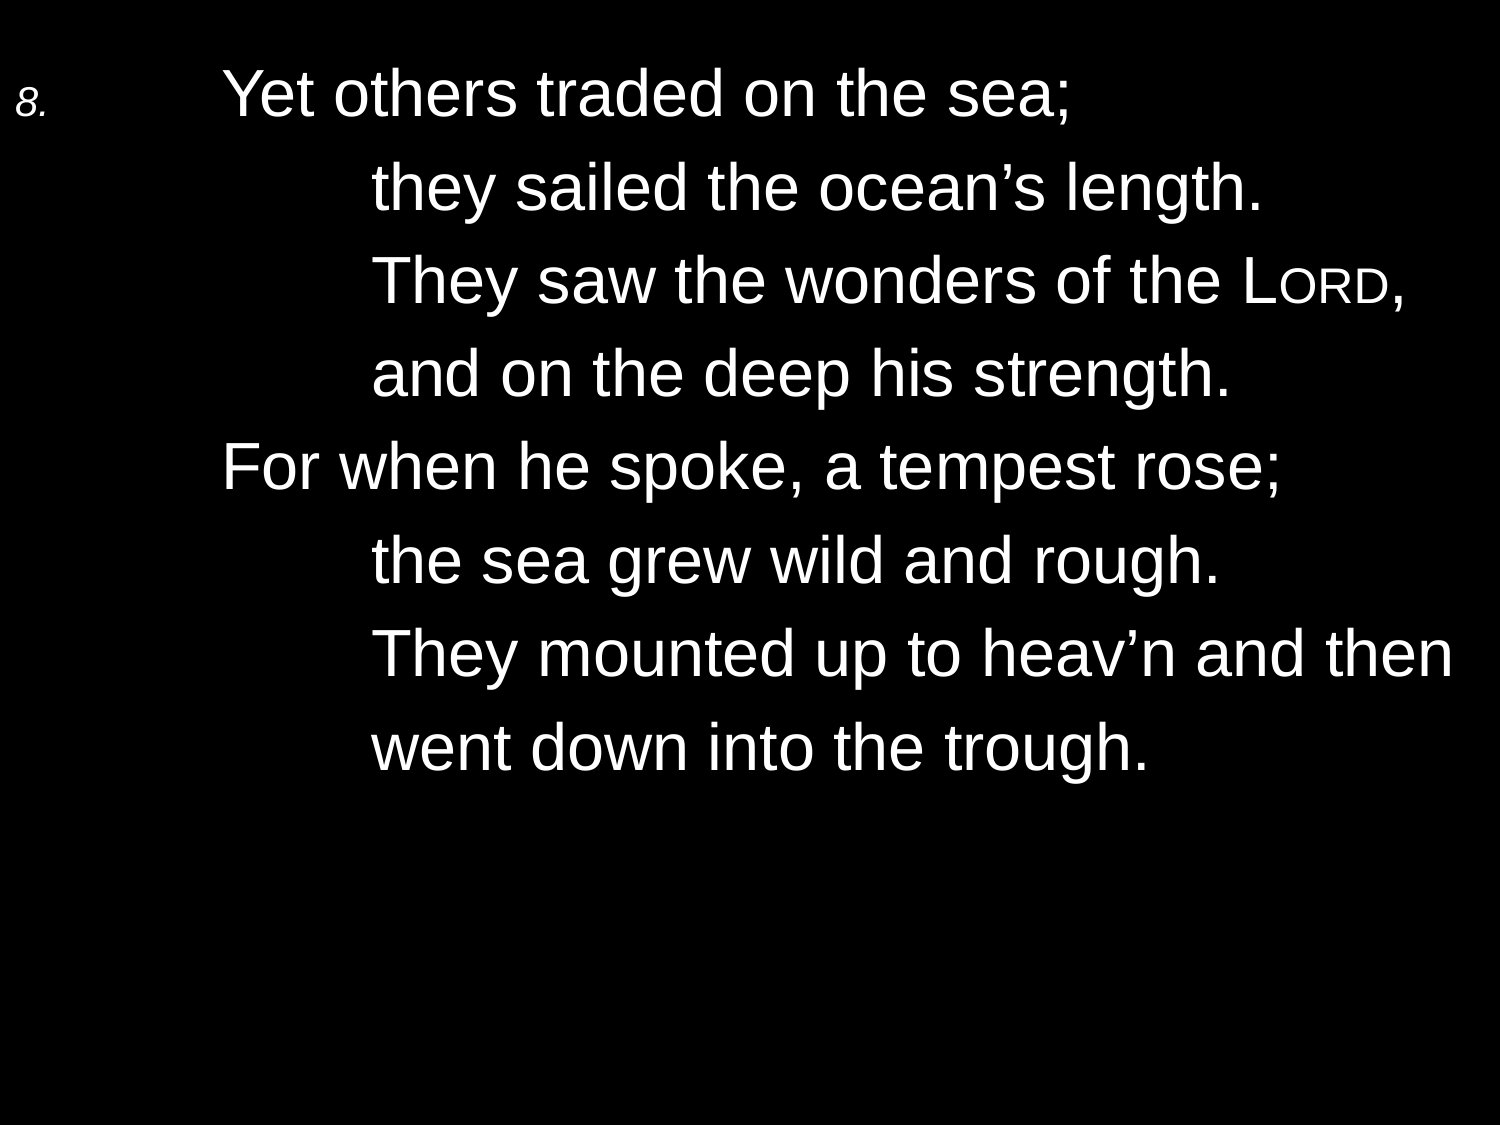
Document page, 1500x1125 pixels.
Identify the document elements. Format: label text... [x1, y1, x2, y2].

list 8. Yet others traded on the sea; they sailed the ocean’s length. They saw the wonders of the Lord, and on the deep his strength. For when he spoke, a tempest rose; the sea grew wild and rough. They mounted up to heav’n and then went down into the trough. [0, 42, 1500, 1047]
